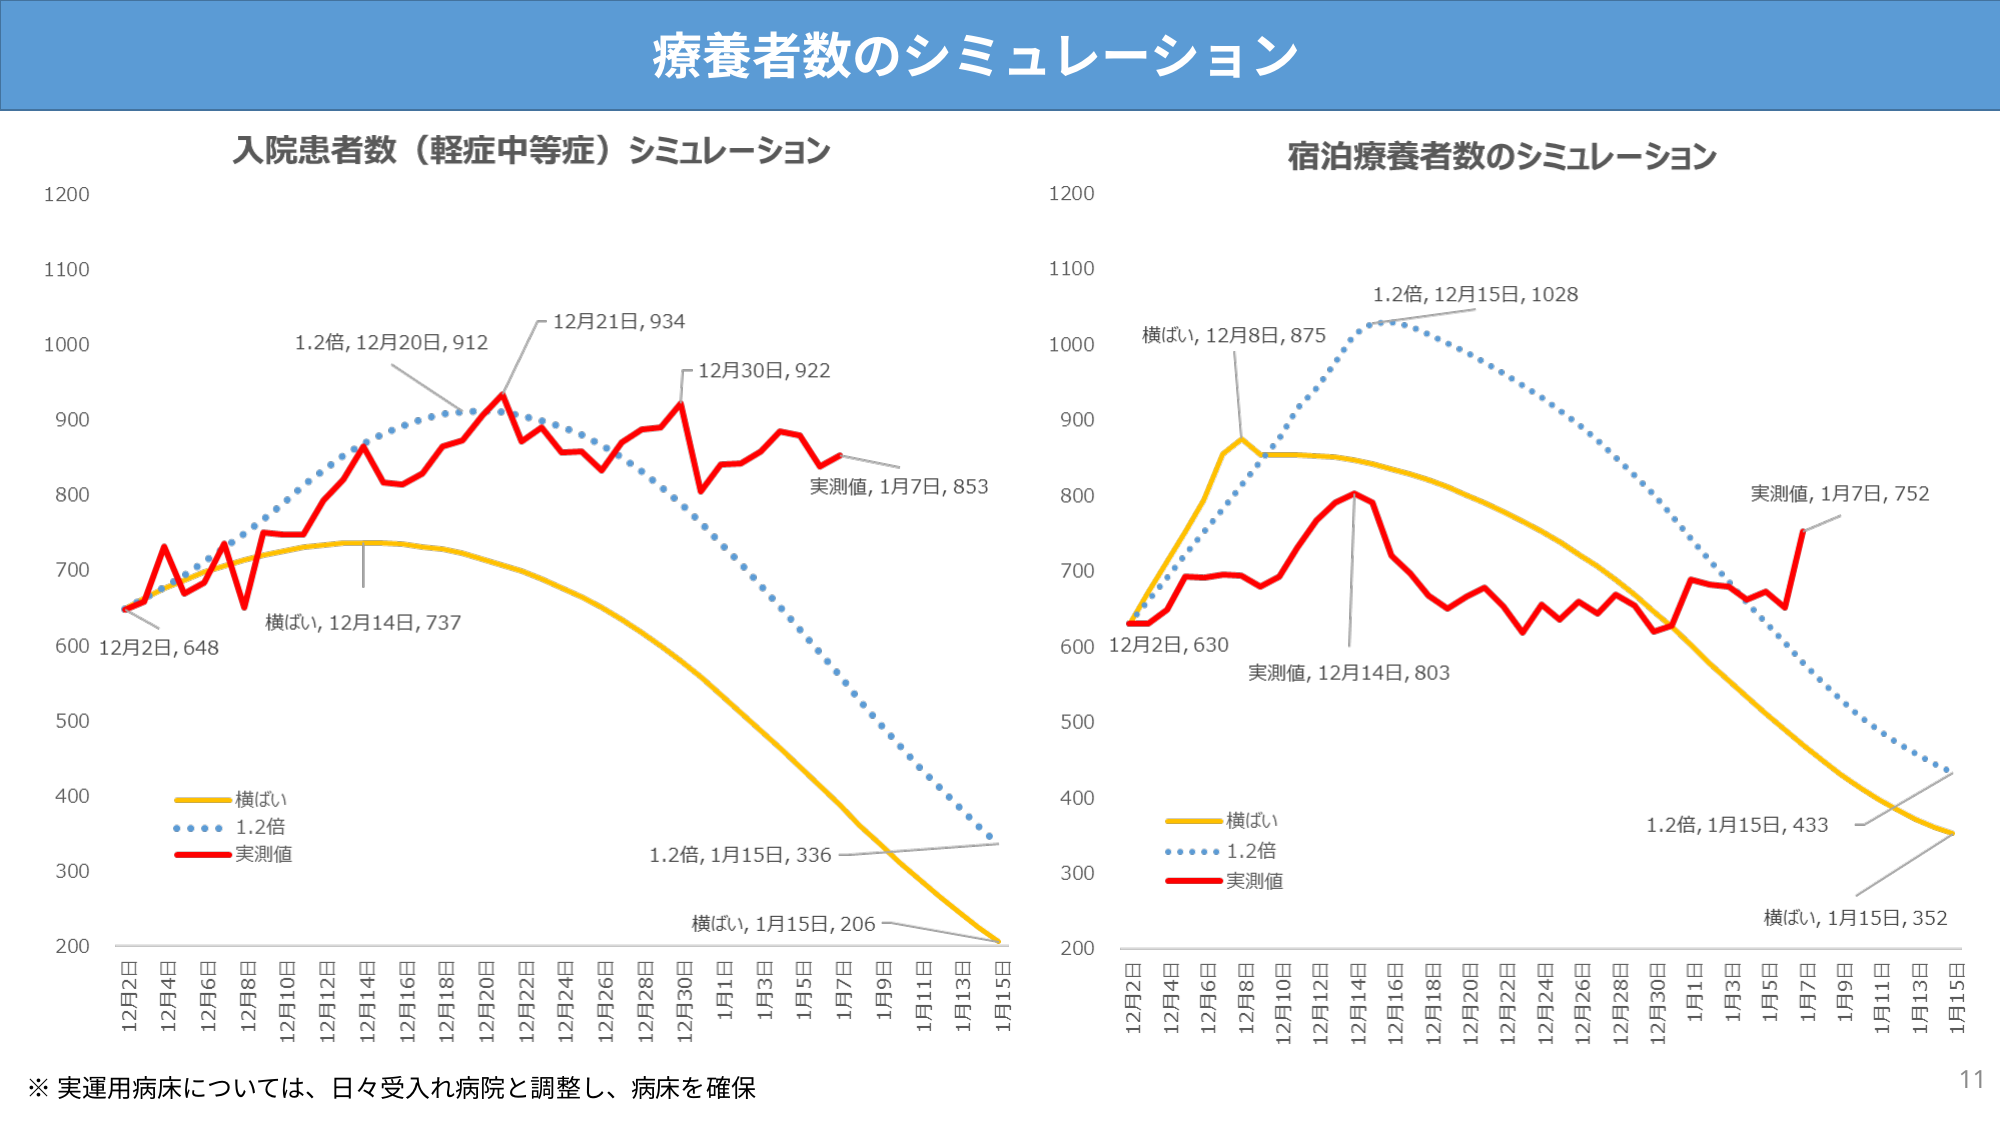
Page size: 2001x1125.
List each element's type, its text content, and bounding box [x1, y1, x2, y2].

slide_number 11 [1552, 1051, 2000, 1111]
text_box 療養者数のシミュレーション [0, 0, 2000, 111]
picture [35, 105, 1979, 1049]
text_box ※実運用病床については、日々受入れ病院と調整し、病床を確保 [11, 1065, 771, 1111]
